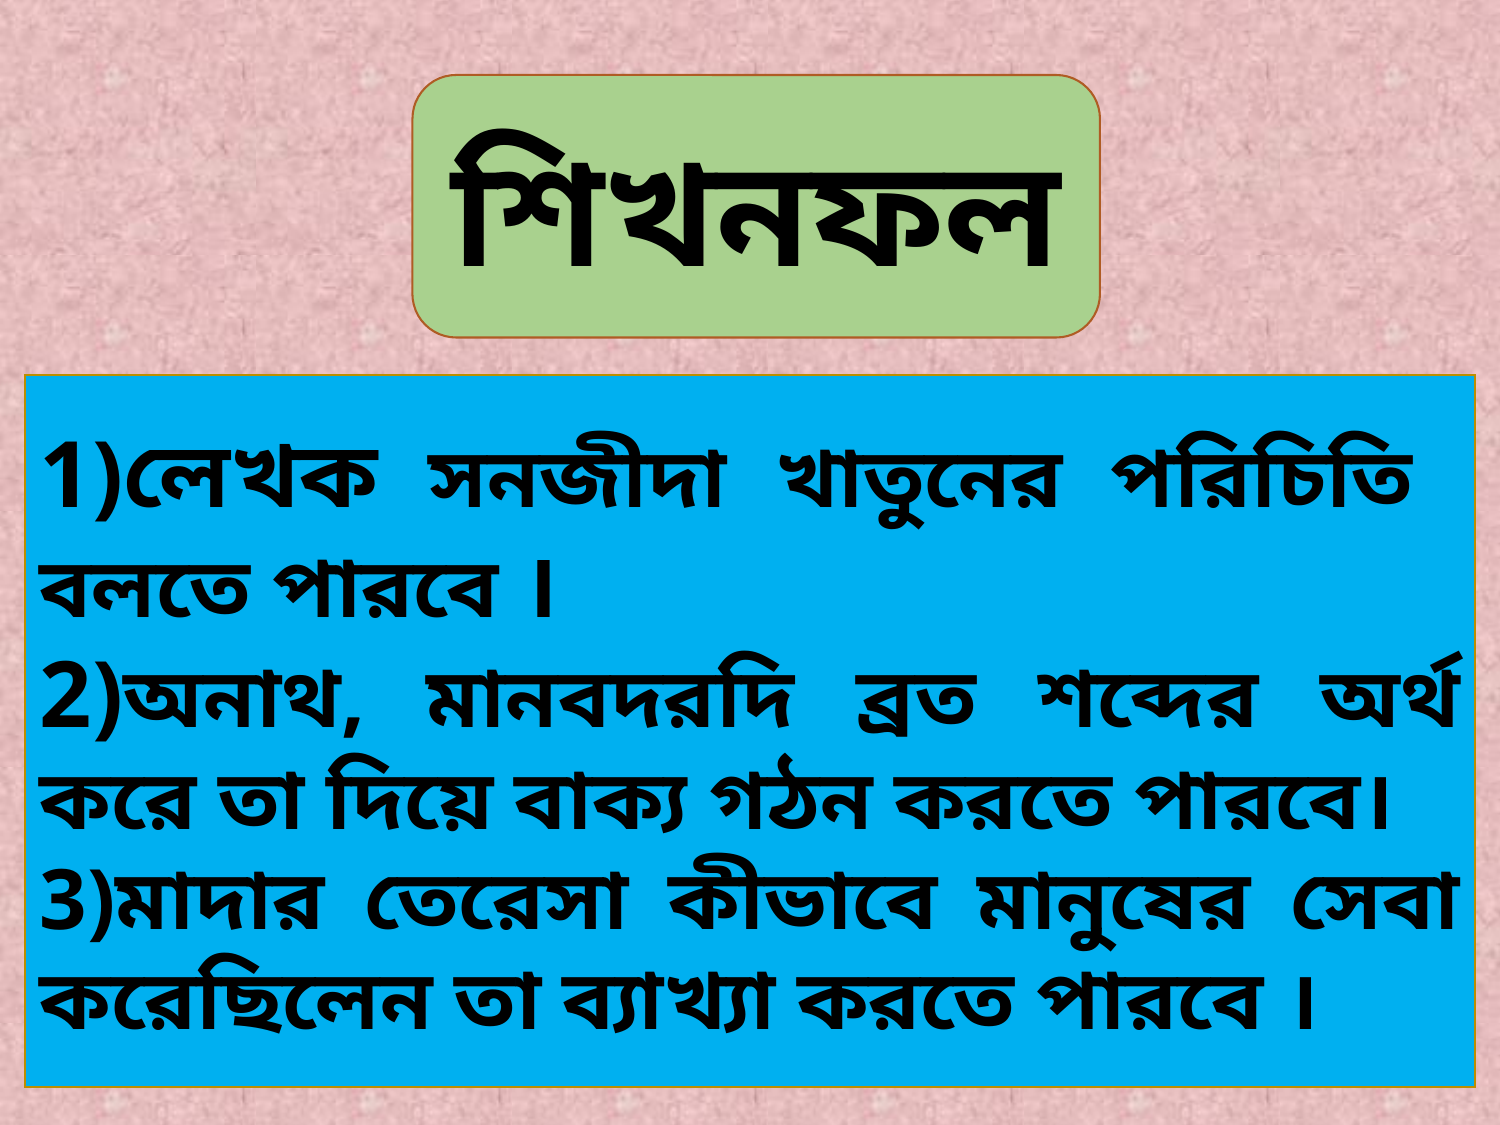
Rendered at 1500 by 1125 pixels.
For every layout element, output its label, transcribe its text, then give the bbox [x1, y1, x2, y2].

text_box 1)লেখক সনজীদা খাতুনের পরিচিতি বলতে পারবে । 2)অনাথ, মানবদরদি ব্রত শব্দের অর্থ করে তা দিয়ে বাক্য গঠন করতে পারবে। 3)মাদার তেরেসা কীভাবে মানুষের সেবা করেছিলেন তা ব্যাখ্যা করতে পারবে । [24, 374, 1476, 1088]
text_box শিখনফল [411, 73, 1101, 339]
picture [0, 0, 1500, 1125]
